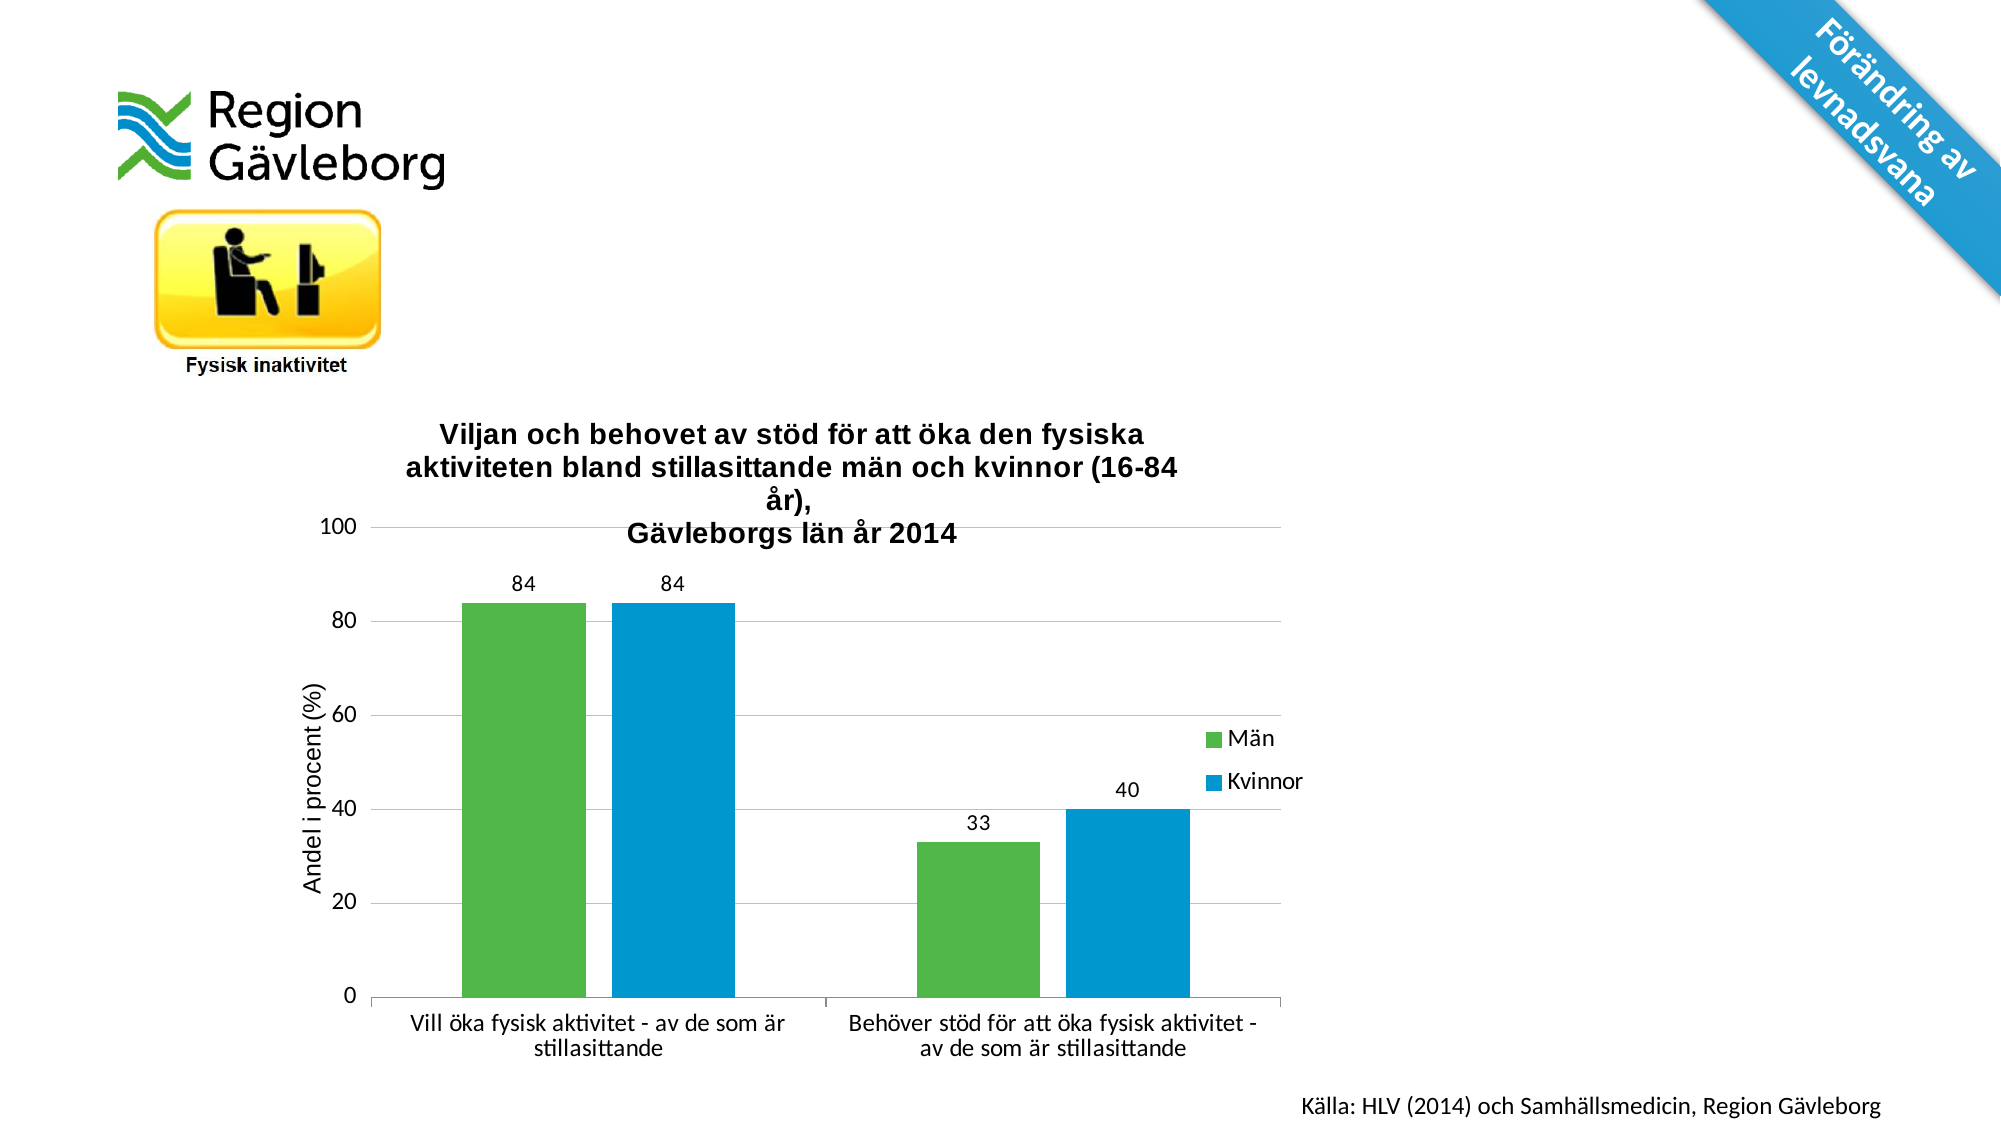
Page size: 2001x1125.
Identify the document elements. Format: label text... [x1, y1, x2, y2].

chart [291, 407, 1336, 1086]
picture [118, 91, 444, 190]
text_box Förändring av levnadsvana [1704, 0, 2000, 296]
list Källa: HLV (2014) och Samhällsmedicin, Region Gävleborg [1129, 1085, 1898, 1125]
picture [152, 206, 384, 379]
